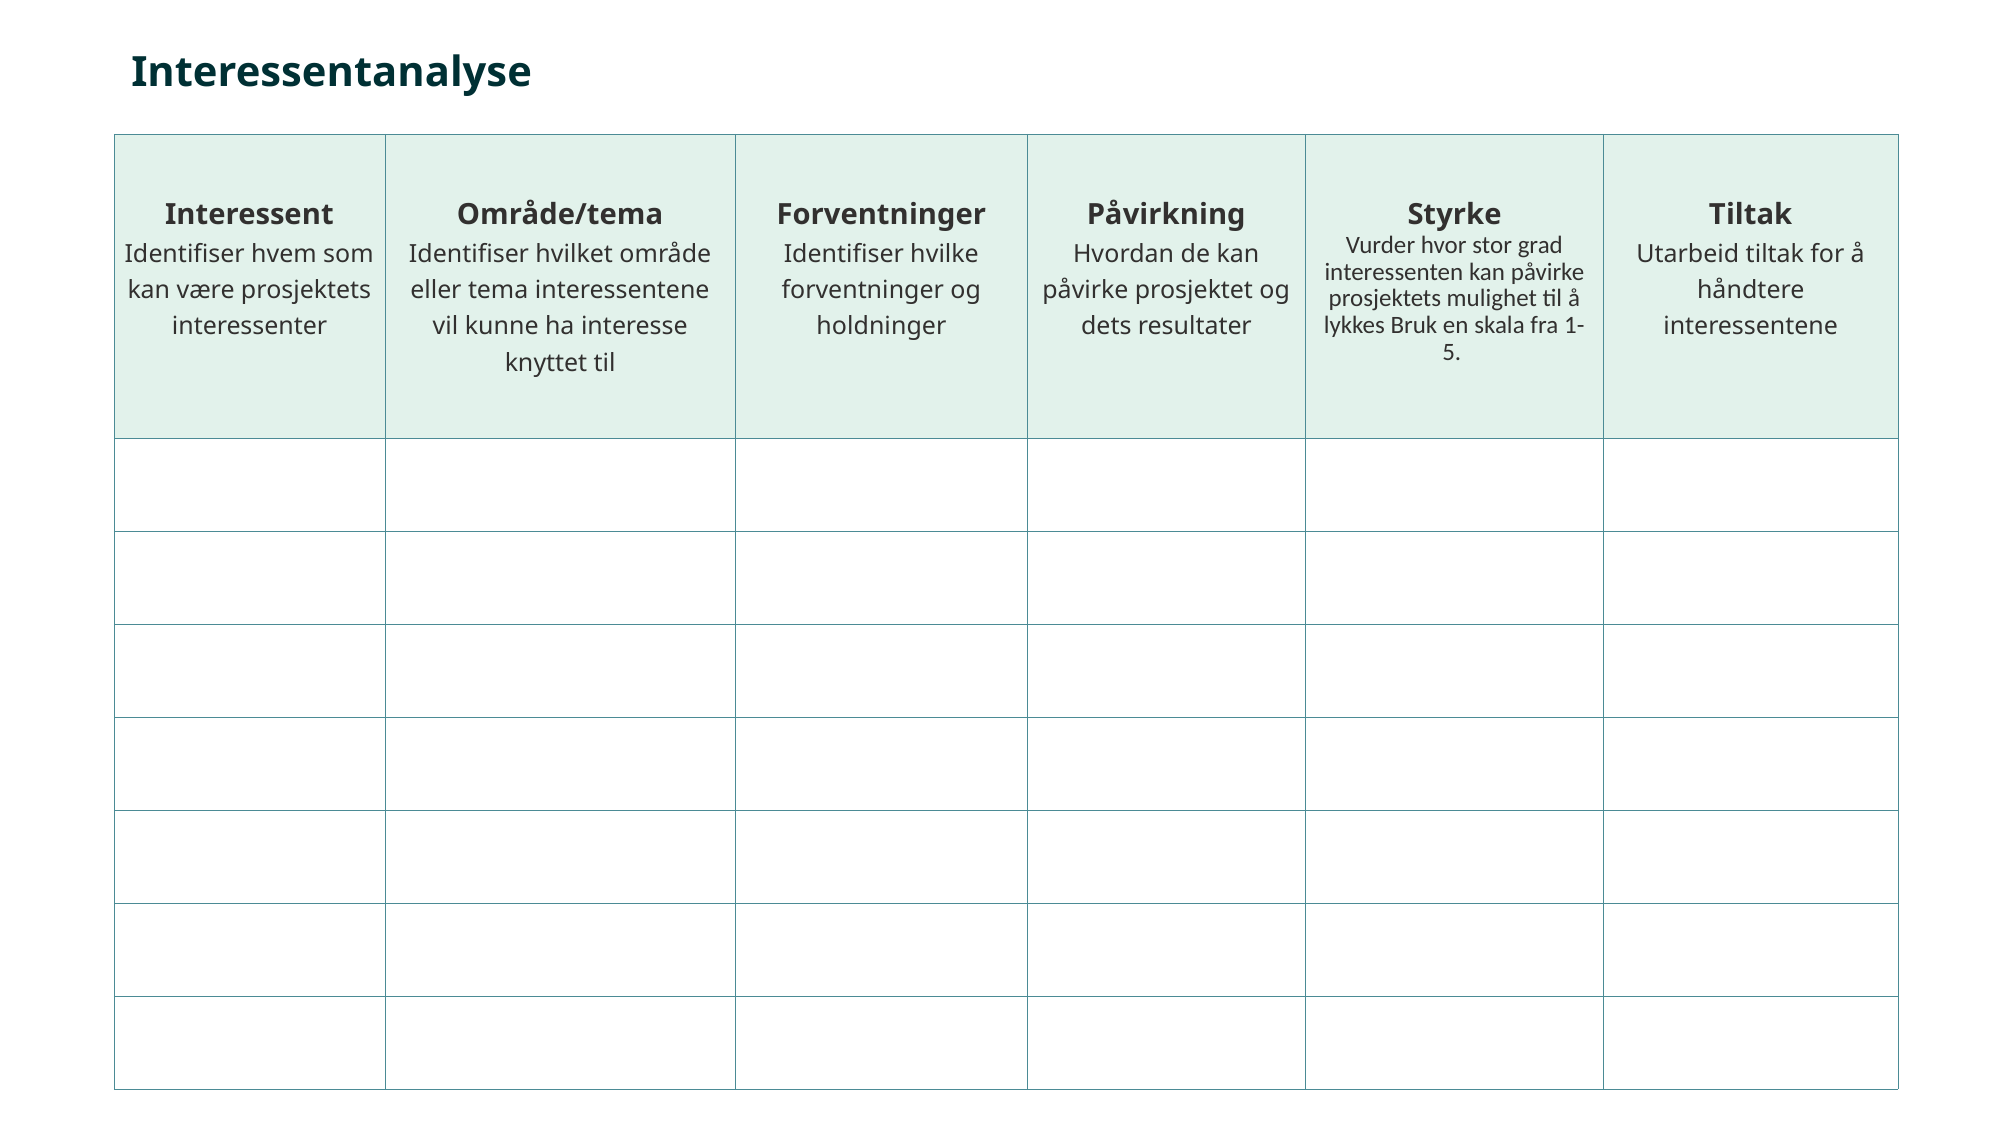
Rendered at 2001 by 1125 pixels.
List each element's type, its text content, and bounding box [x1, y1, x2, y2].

text_box [1536, 257, 1567, 412]
table_cell [386, 904, 735, 996]
table_header Tiltak Utarbeid tiltak for å håndtere interessentene [1604, 135, 1898, 438]
table_header Interessent Identifiser hvem som kan være prosjektets interessenter [115, 135, 385, 438]
table_cell [1028, 997, 1305, 1089]
table_cell [386, 997, 735, 1089]
table_cell [115, 811, 385, 903]
table_cell [1306, 811, 1603, 903]
table_cell [386, 532, 735, 624]
table_cell [115, 439, 385, 531]
table_cell [1028, 625, 1305, 717]
table_cell [1604, 532, 1898, 624]
table_cell [1028, 904, 1305, 996]
table_cell [1028, 718, 1305, 810]
table_cell [115, 904, 385, 996]
table_cell [386, 718, 735, 810]
table_cell [1604, 904, 1898, 996]
table_cell [1306, 997, 1603, 1089]
table_cell [1604, 718, 1898, 810]
table_cell [736, 532, 1027, 624]
table_cell [1604, 811, 1898, 903]
table_cell [736, 811, 1027, 903]
table_cell [115, 997, 385, 1089]
table_cell [386, 439, 735, 531]
table_cell [115, 718, 385, 810]
table_cell [736, 997, 1027, 1089]
table_cell [736, 625, 1027, 717]
text_box Interessentanalyse [123, 37, 540, 103]
table_cell [1306, 532, 1603, 624]
table_cell [386, 625, 735, 717]
table_header Område/tema Identifiser hvilket område eller tema interessentene vil kunne ha interesse knyttet til [386, 135, 735, 438]
table_cell [386, 811, 735, 903]
table_cell [1604, 439, 1898, 531]
table_cell [736, 439, 1027, 531]
table_cell [115, 625, 385, 717]
table_cell [1604, 625, 1898, 717]
table_cell [115, 532, 385, 624]
table_cell [1306, 718, 1603, 810]
table_header Forventninger Identifiser hvilke forventninger og holdninger [736, 135, 1027, 438]
table_cell [1028, 811, 1305, 903]
table_cell [1028, 532, 1305, 624]
table_cell [1028, 439, 1305, 531]
table_cell [1306, 904, 1603, 996]
table_header Påvirkning Hvordan de kan påvirke prosjektet og dets resultater [1028, 135, 1305, 438]
table_cell [736, 904, 1027, 996]
table_cell [1604, 997, 1898, 1089]
table_cell [736, 718, 1027, 810]
table_cell [1306, 439, 1603, 531]
table_header Styrke Vurder hvor stor grad interessenten kan påvirke prosjektets mulighet til å lykkes Bruk en skala fra 1-5. [1306, 135, 1603, 438]
table_cell [1306, 625, 1603, 717]
